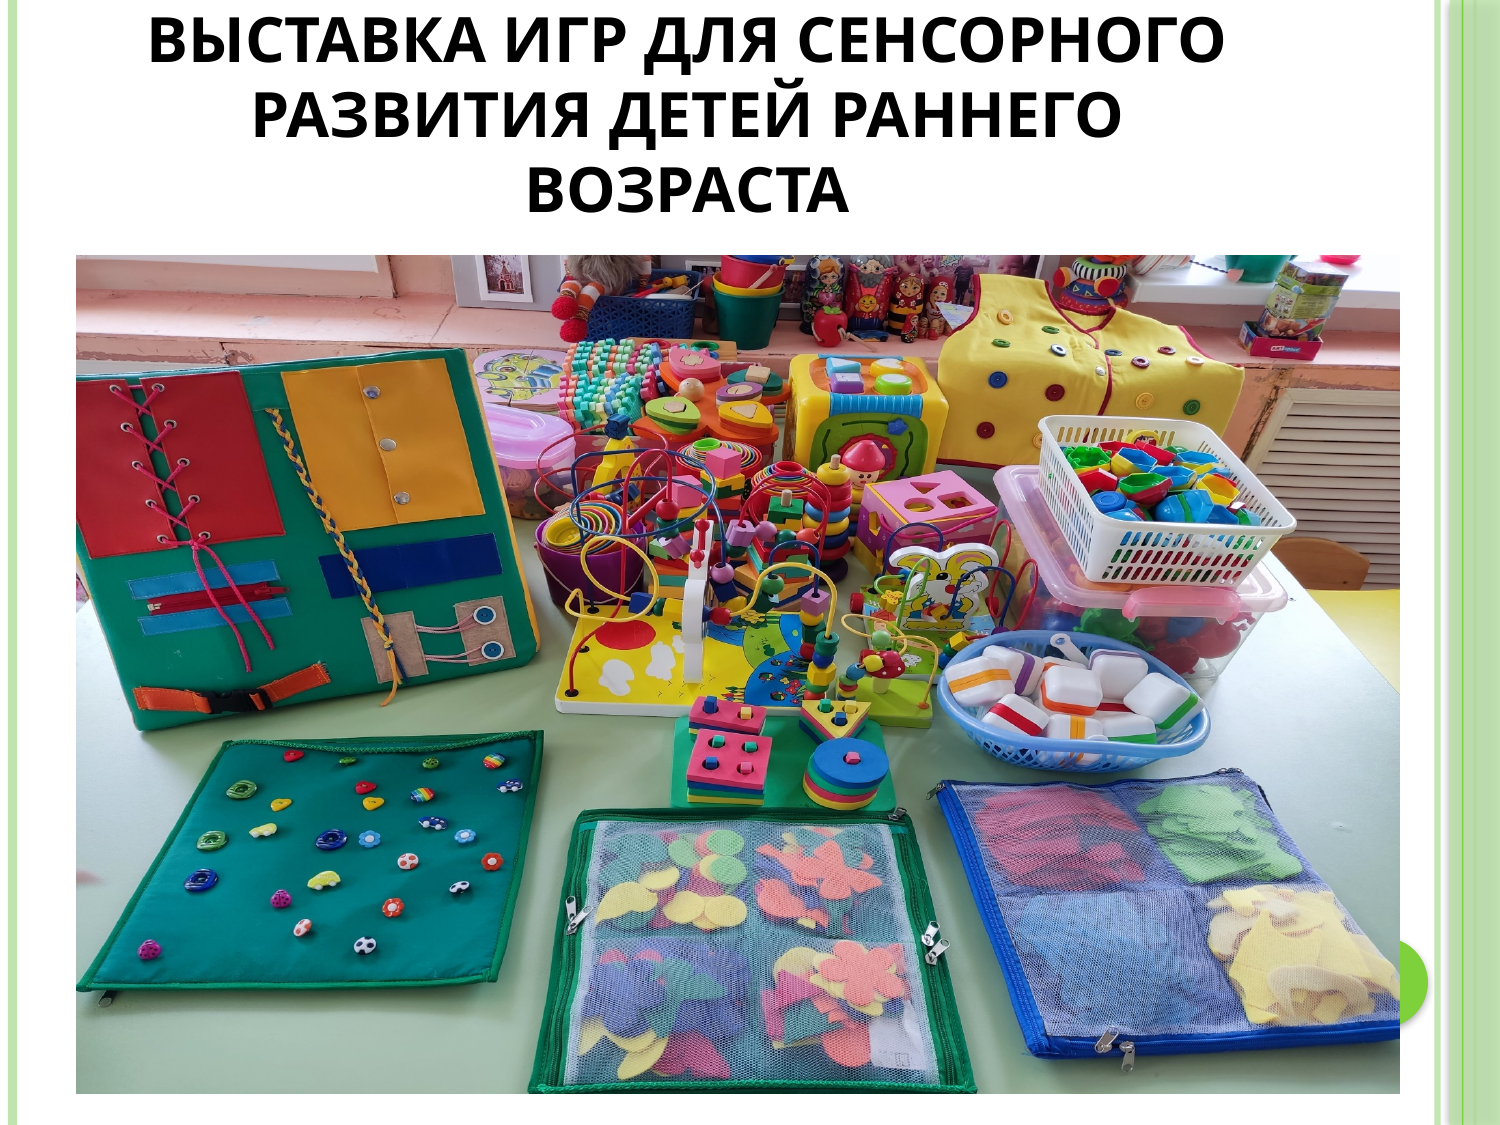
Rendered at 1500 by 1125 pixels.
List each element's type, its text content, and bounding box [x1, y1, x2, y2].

title Выставка игр для сенсорного развития детей раннего возраста [75, 45, 1300, 233]
picture [76, 254, 1401, 1095]
